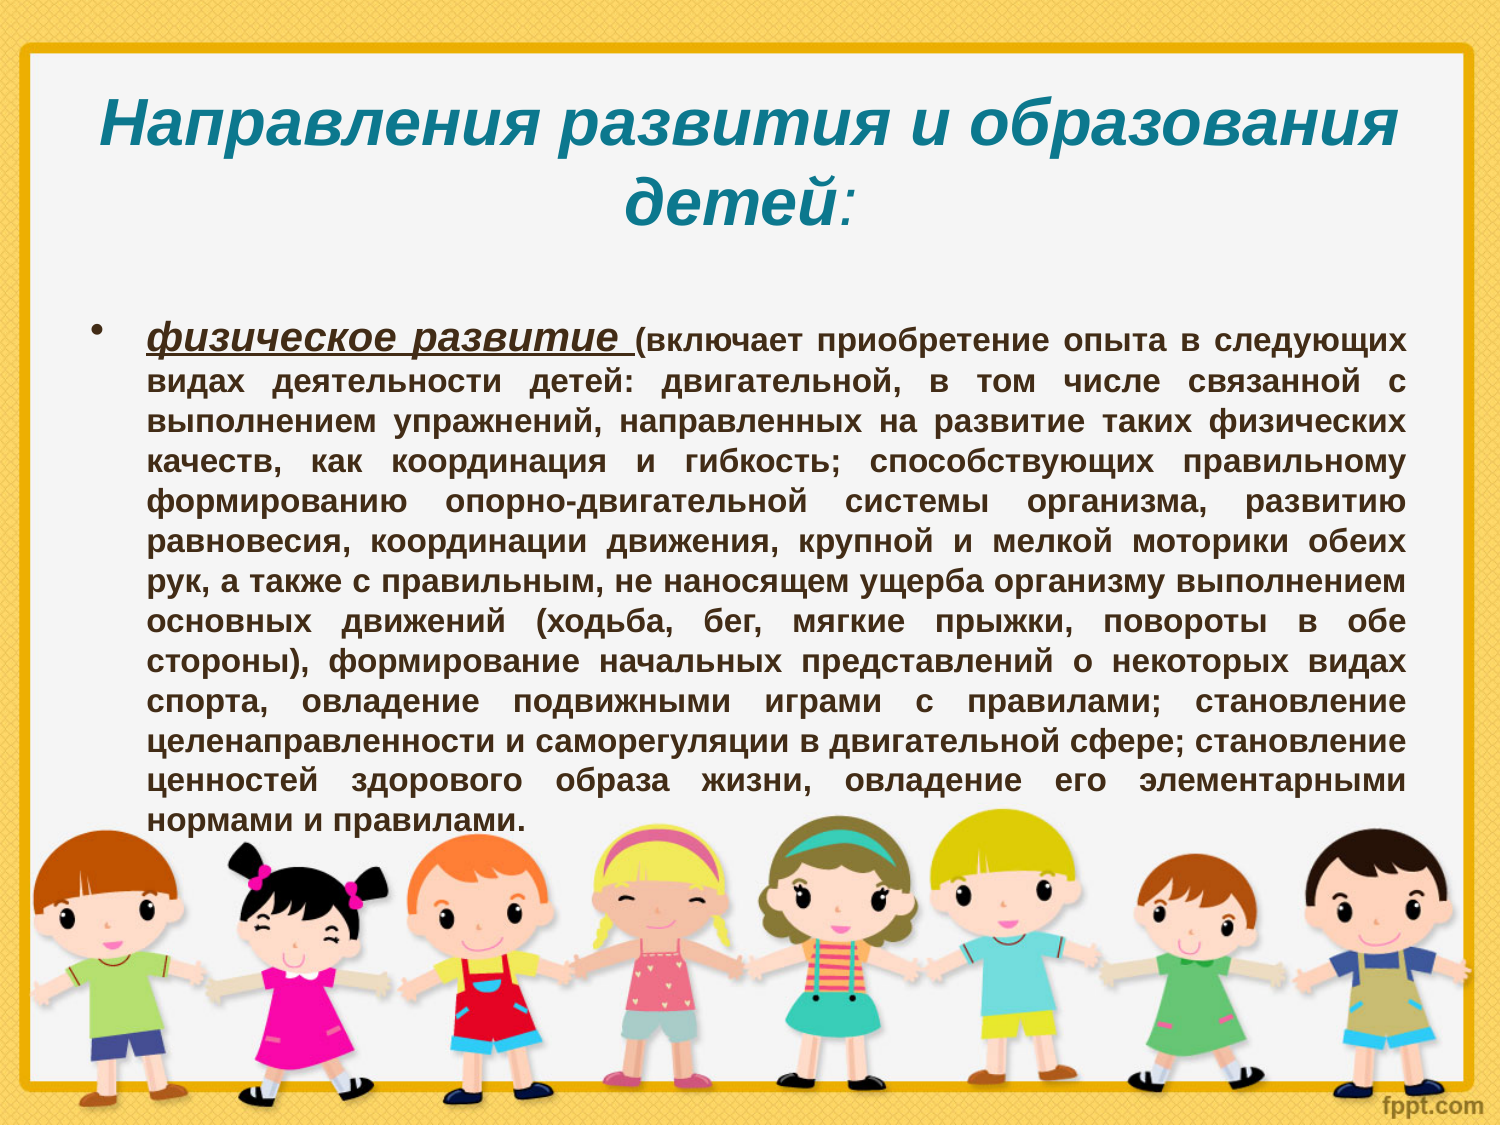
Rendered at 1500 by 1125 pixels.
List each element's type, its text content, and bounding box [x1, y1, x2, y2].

picture [0, 0, 1500, 1125]
title Направления развития и образования детей: [74, 0, 1426, 209]
list физическое развитие (включает приобретение опыта в следующих видах деятельности детей: двигательной, в том числе связанной с выполнением упражнений, направленных на развитие таких физических качеств, как координация и гибкость; способствующих правильному формированию опорно-двигательной системы организма, развитию равновесия, координации движения, крупной и мелкой моторики обеих рук, а также с правильным, не наносящем ущерба организму выполнением основных движений (ходьба, бег, мягкие прыжки, повороты в обе стороны), формирование начальных представлений о некоторых видах спорта, овладение подвижными играми с правилами; становление целенаправленности и саморегуляции в двигательной сфере; становление ценностей здорового образа жизни, овладение его элементарными нормами и правилами. [74, 243, 1424, 1000]
